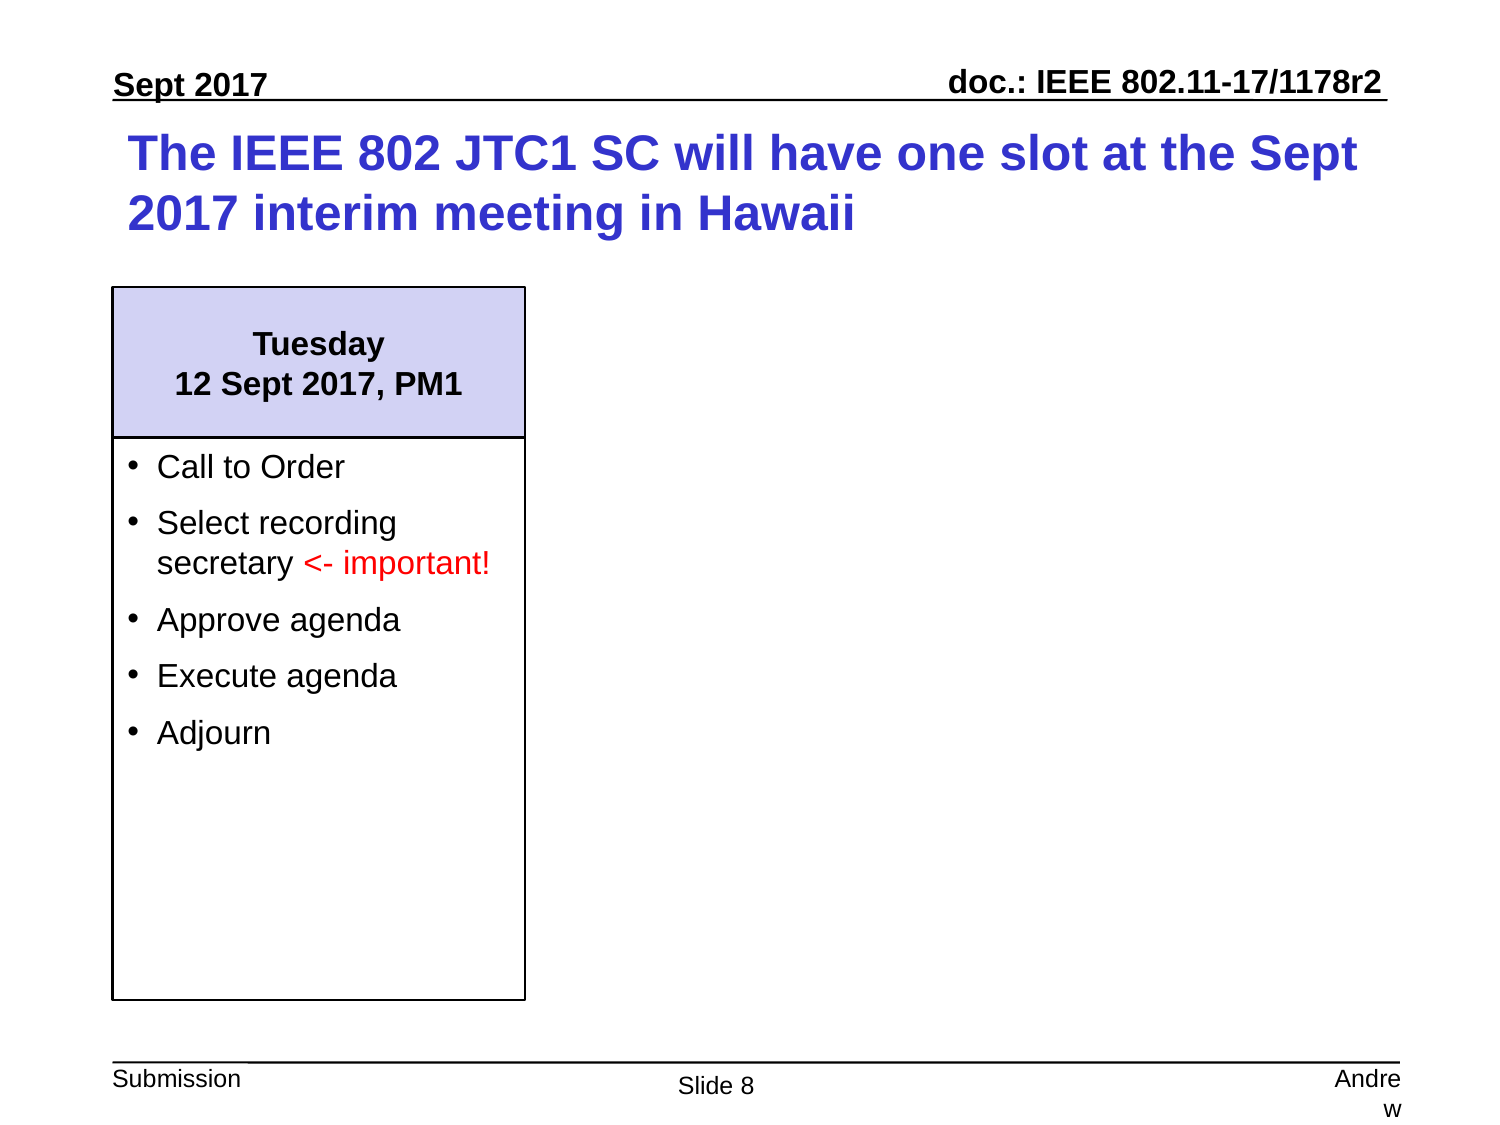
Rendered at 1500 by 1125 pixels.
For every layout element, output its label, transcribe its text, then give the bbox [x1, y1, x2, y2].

title The IEEE 802 JTC1 SC will have one slot at the Sept 2017 interim meeting in Hawaii [112, 112, 1438, 288]
text_box Tuesday 12 Sept 2017, PM1 [112, 287, 525, 438]
text_box Slide 8 [663, 1062, 870, 1108]
footer Andrew Myles, Cisco [1320, 1061, 1402, 1093]
text_box Call to Order Select recording secretary <- important! Approve agenda Execute agenda Adjourn [112, 438, 525, 1000]
